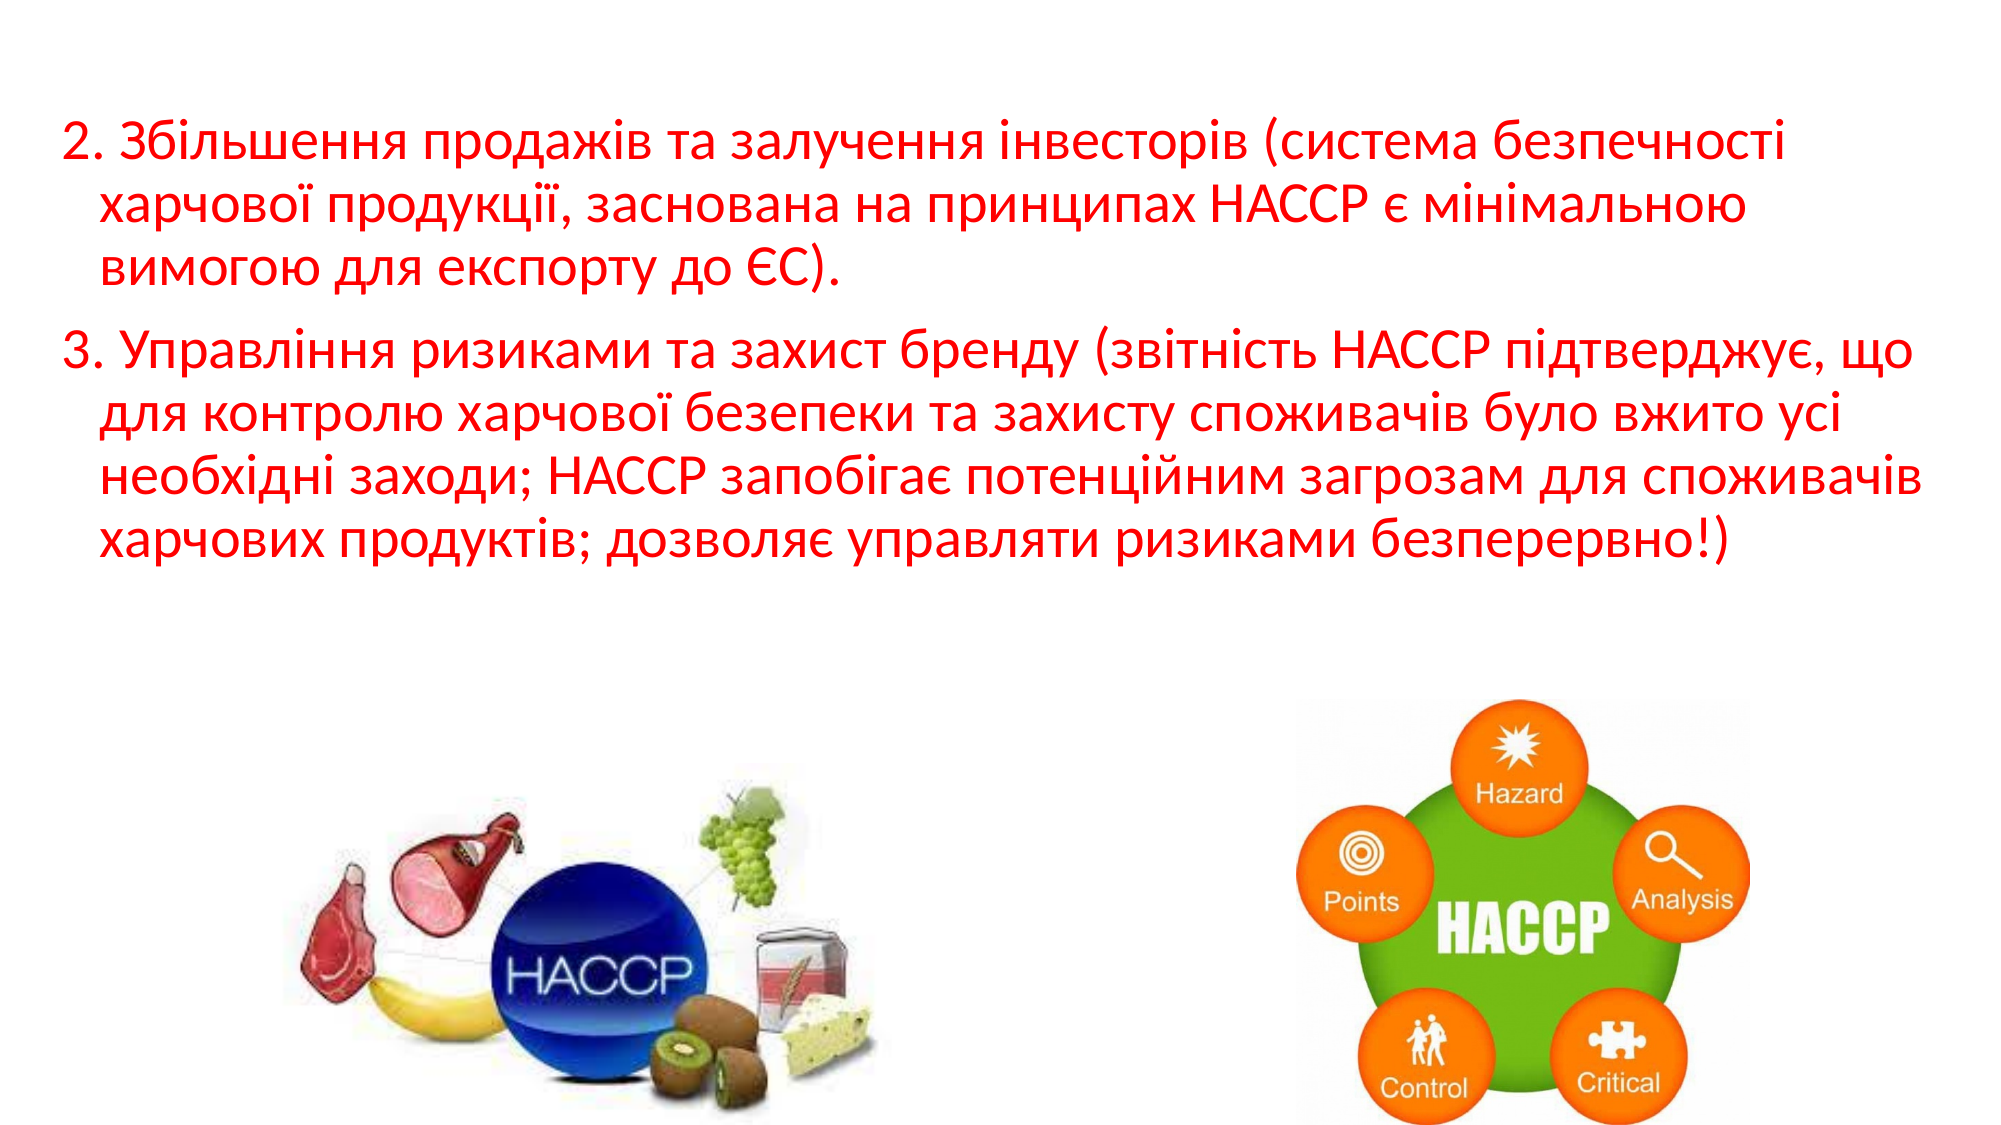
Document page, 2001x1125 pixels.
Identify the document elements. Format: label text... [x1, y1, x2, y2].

picture [1296, 699, 1750, 1125]
list 2. Збільшення продажів та залучення інвесторів (система безпечності харчової продукції, заснована на принципах НАССР є мінімальною вимогою для експорту до ЄС). 3. Управління ризиками та захист бренду (звітність НАССР підтверджує, що для контролю харчової безепеки та захисту споживачів було вжито усі необхідні заходи; НАССР запобігає потенційним загрозам для споживачів харчових продуктів; дозволяє управляти ризиками безперервно!) [46, 101, 1985, 972]
picture [249, 763, 905, 1125]
